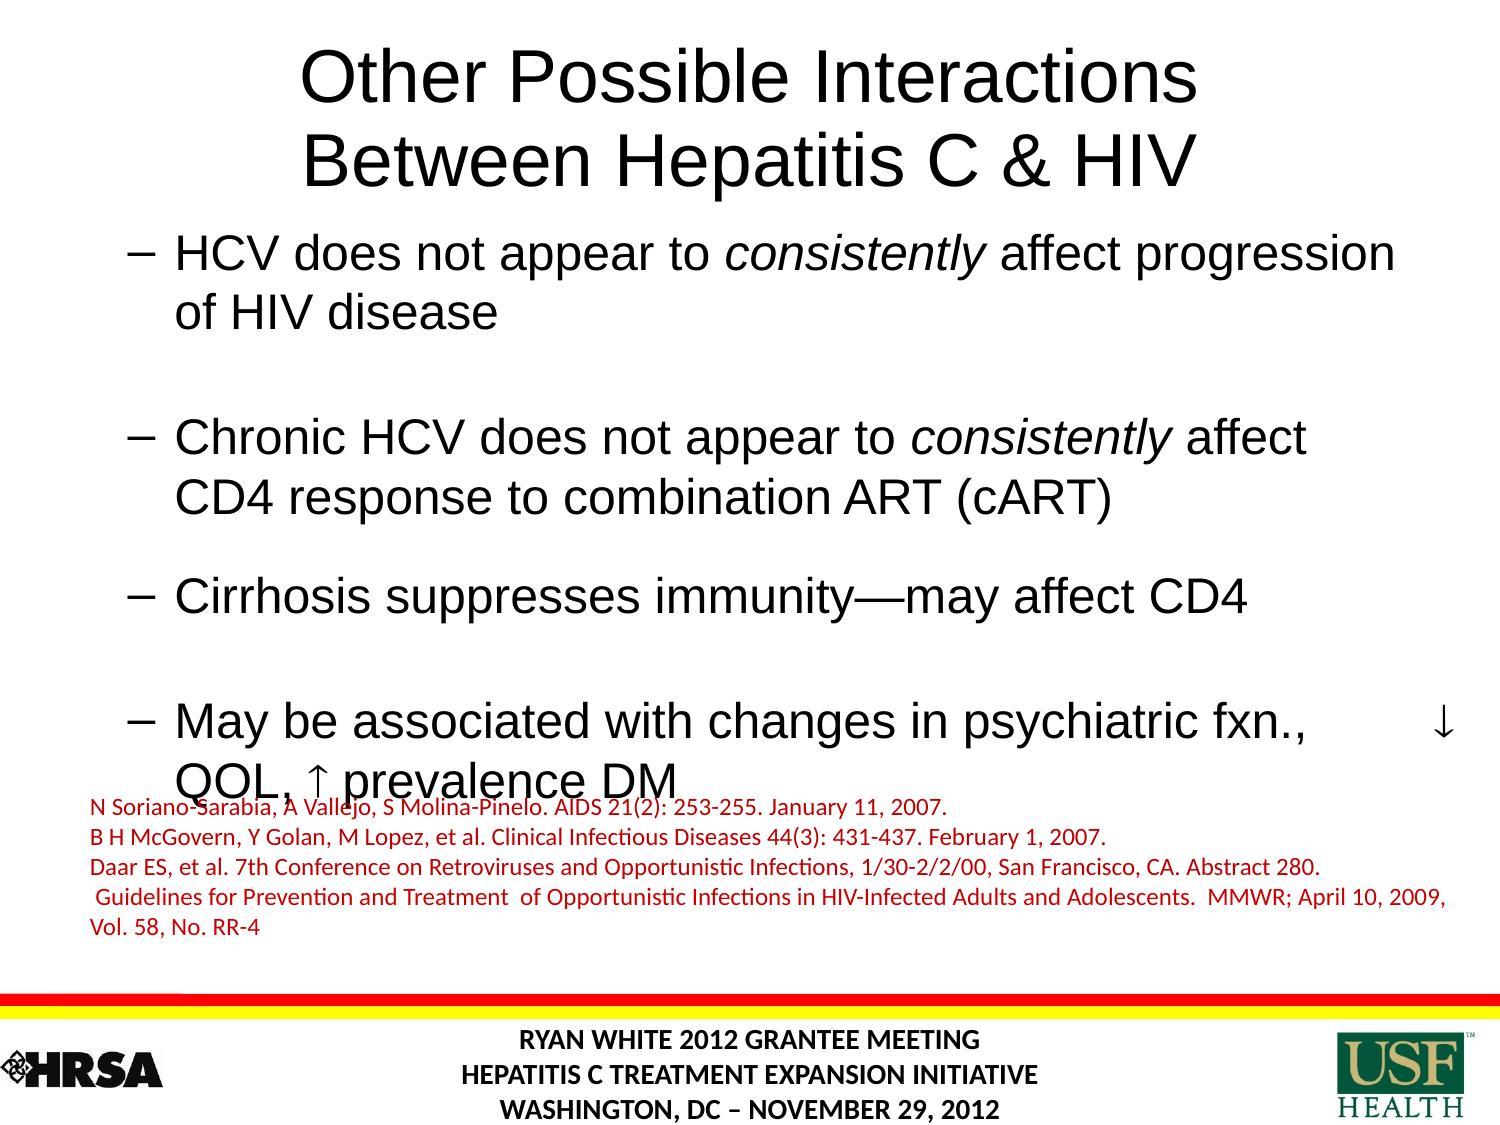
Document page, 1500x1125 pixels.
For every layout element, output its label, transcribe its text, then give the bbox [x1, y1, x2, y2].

list HCV does not appear to consistently affect progression of HIV disease Chronic HCV does not appear to consistently affect CD4 response to combination ART (cART) Cirrhosis suppresses immunity—may affect CD4 May be associated with changes in psychiatric fxn.,  QOL,  prevalence DM [37, 212, 1475, 783]
picture [1337, 1025, 1475, 1125]
text_box N Soriano-Sarabia, A Vallejo, S Molina-Pinelo. AIDS 21(2): 253-255. January 11, 2007. B H McGovern, Y Golan, M Lopez, et al. Clinical Infectious Diseases 44(3): 431-437. February 1, 2007. Daar ES, et al. 7th Conference on Retroviruses and Opportunistic Infections, 1/30-2/2/00, San Francisco, CA. Abstract 280. Guidelines for Prevention and Treatment of Opportunistic Infections in HIV-Infected Adults and Adolescents. MMWR; April 10, 2009, Vol. 58, No. RR-4 [0, 783, 1500, 948]
title Other Possible Interactions Between Hepatitis C & HIV [0, 24, 1500, 213]
picture [0, 1049, 164, 1088]
